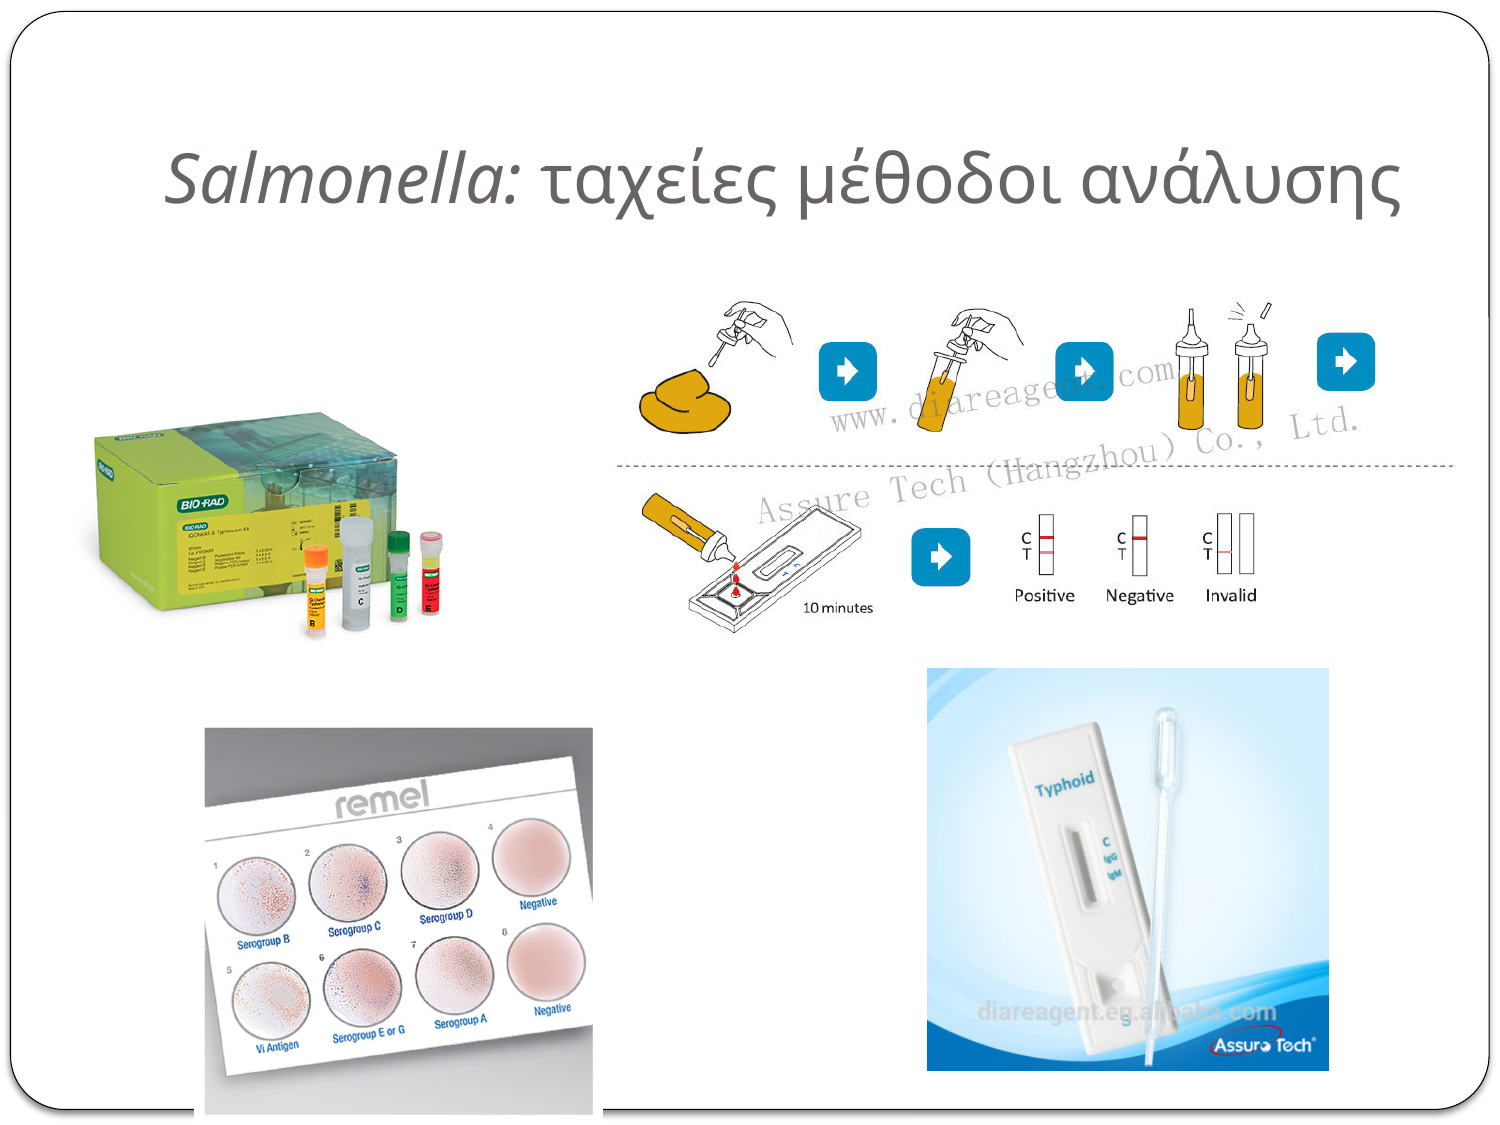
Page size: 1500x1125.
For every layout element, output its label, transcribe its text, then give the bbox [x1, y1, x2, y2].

picture [194, 717, 603, 1125]
picture [926, 668, 1330, 1071]
picture [596, 266, 1454, 658]
picture [41, 373, 482, 657]
title Salmonella: ταχείες μέθοδοι ανάλυσης [150, 45, 1425, 233]
text_box [25, 0, 76, 27]
